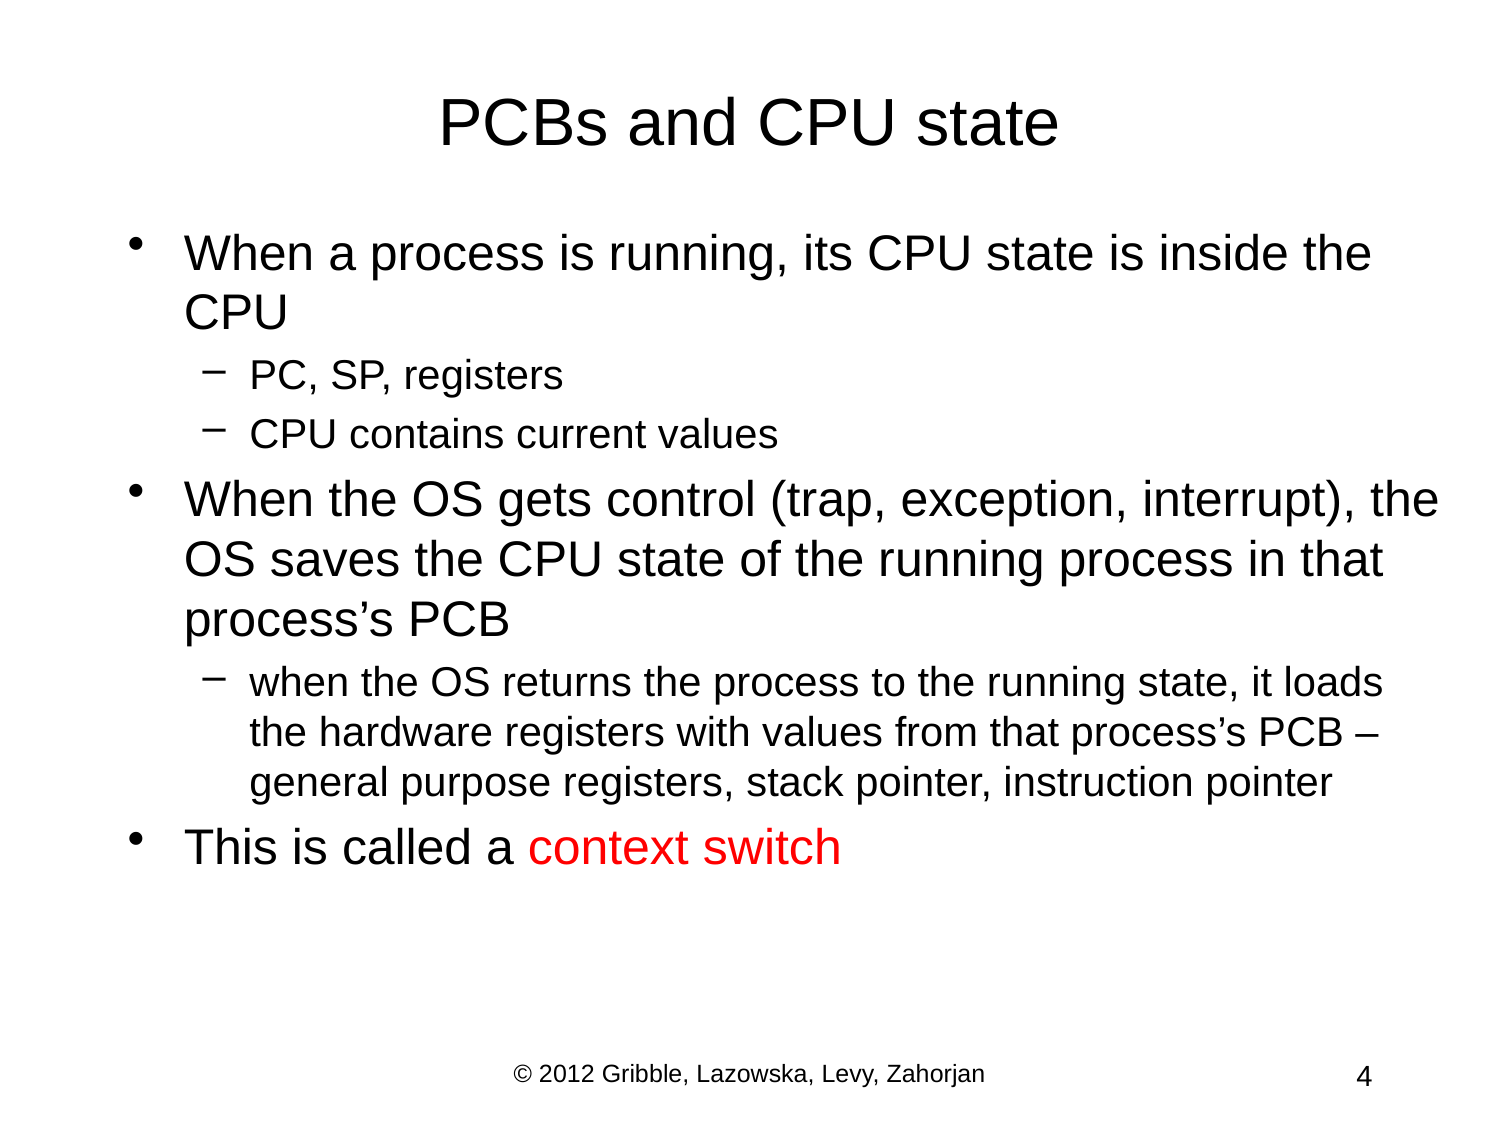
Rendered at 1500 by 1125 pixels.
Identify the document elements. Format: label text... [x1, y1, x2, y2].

list When a process is running, its CPU state is inside the CPU PC, SP, registers CPU contains current values When the OS gets control (trap, exception, interrupt), the OS saves the CPU state of the running process in that process’s PCB when the OS returns the process to the running state, it loads the hardware registers with values from that process’s PCB – general purpose registers, stack pointer, instruction pointer This is called a context switch [112, 212, 1463, 1125]
title PCBs and CPU state [112, 62, 1388, 175]
